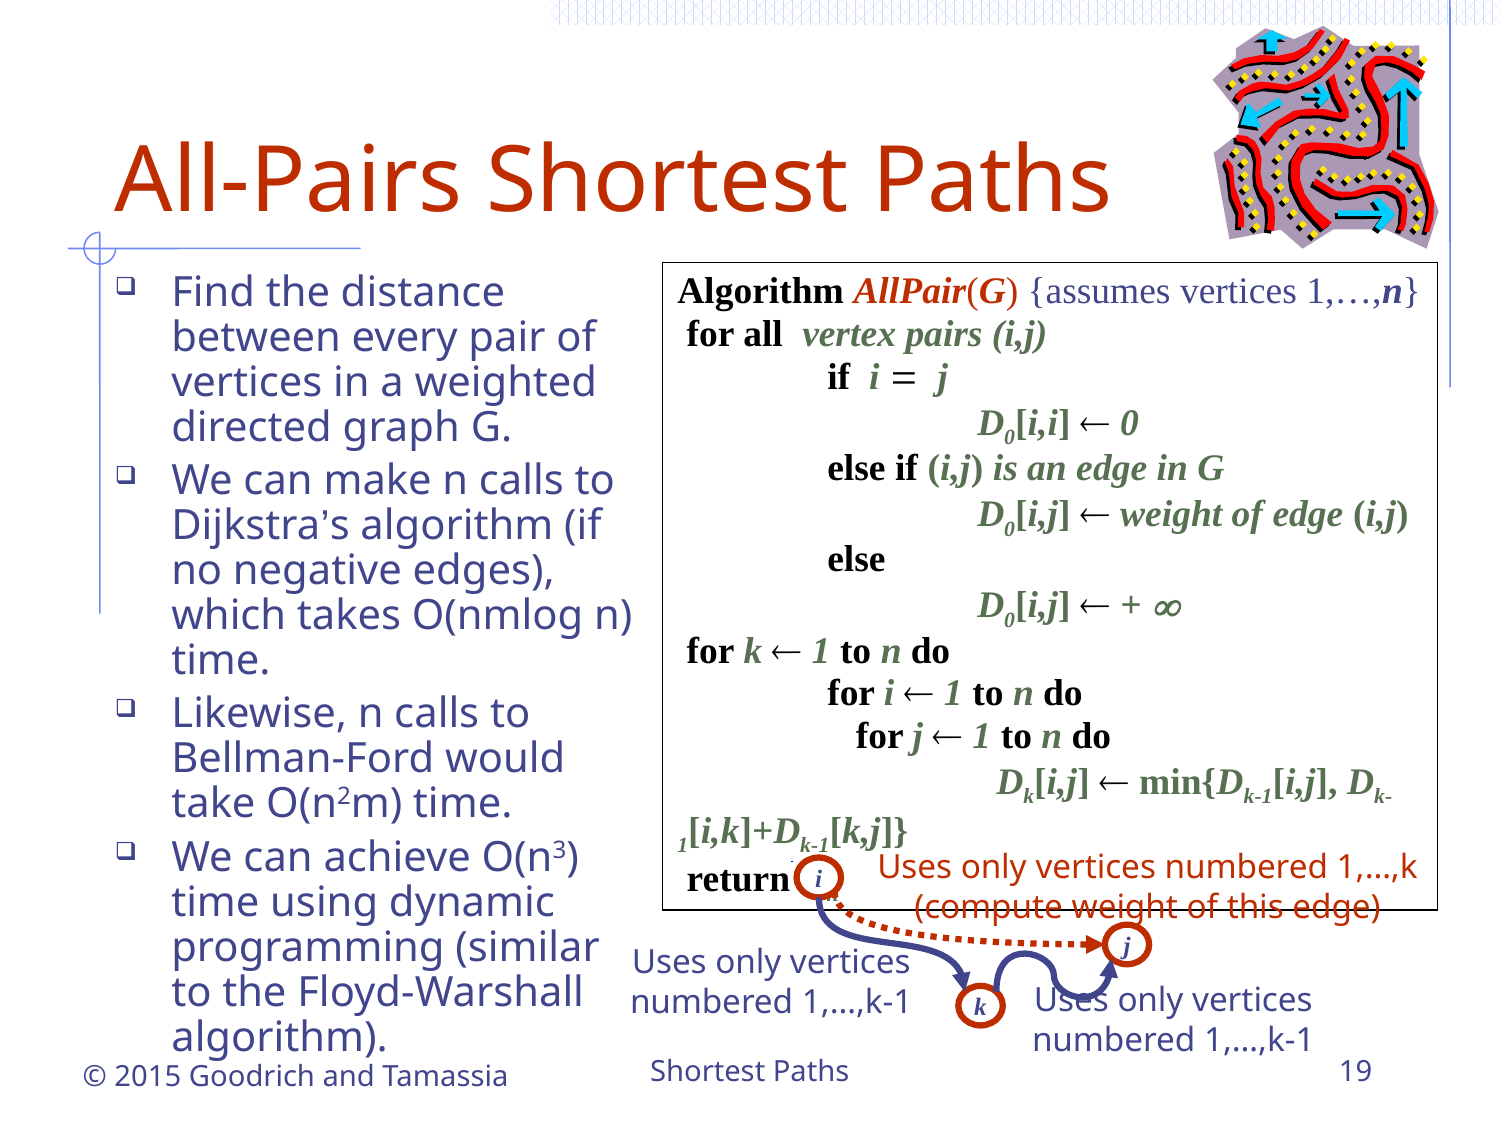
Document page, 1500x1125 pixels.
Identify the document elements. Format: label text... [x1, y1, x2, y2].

slide_number 19 [1074, 1024, 1388, 1101]
text_box j [1104, 933, 1150, 965]
text_box k [998, 993, 1003, 1018]
title All-Pairs Shortest Paths [99, 50, 1207, 238]
list Find the distance between every pair of vertices in a weighted directed graph G. We can make n calls to Dijkstra’s algorithm (if no negative edges), which takes O(nmlog n) time. Likewise, n calls to Bellman-Ford would take O(n2m) time. We can achieve O(n3) time using dynamic programming (similar to the Floyd-Warshall algorithm). [99, 262, 663, 1065]
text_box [1038, 917, 1070, 1033]
text_box Uses only vertices numbered 1,…,k-1 [615, 933, 928, 1028]
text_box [943, 785, 994, 1054]
picture [1212, 24, 1441, 251]
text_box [847, 871, 937, 1018]
text_box Uses only vertices numbered 1,…,k-1 [1017, 970, 1330, 1066]
text_box Uses only vertices numbered 1,…,k (compute weight of this edge) [998, 837, 1434, 933]
footer Shortest Paths [512, 1026, 988, 1101]
text_box i [796, 857, 842, 898]
text_box Algorithm AllPair(G) {assumes vertices 1,…,n} for all vertex pairs (i,j) if i = j D0[i,i]  0 else if (i,j) is an edge in G D0[i,j]  weight of edge (i,j) else D0[i,j]  +  for k  1 to n do for i  1 to n do for j  1 to n do Dk[i,j]  min{Dk-1[i,j], Dk-1[i,k]+Dk-1[k,j]} return Dn [662, 262, 1438, 910]
text_box Uses only vertices numbered 1,…,k (compute weight of this edge) [862, 837, 937, 870]
